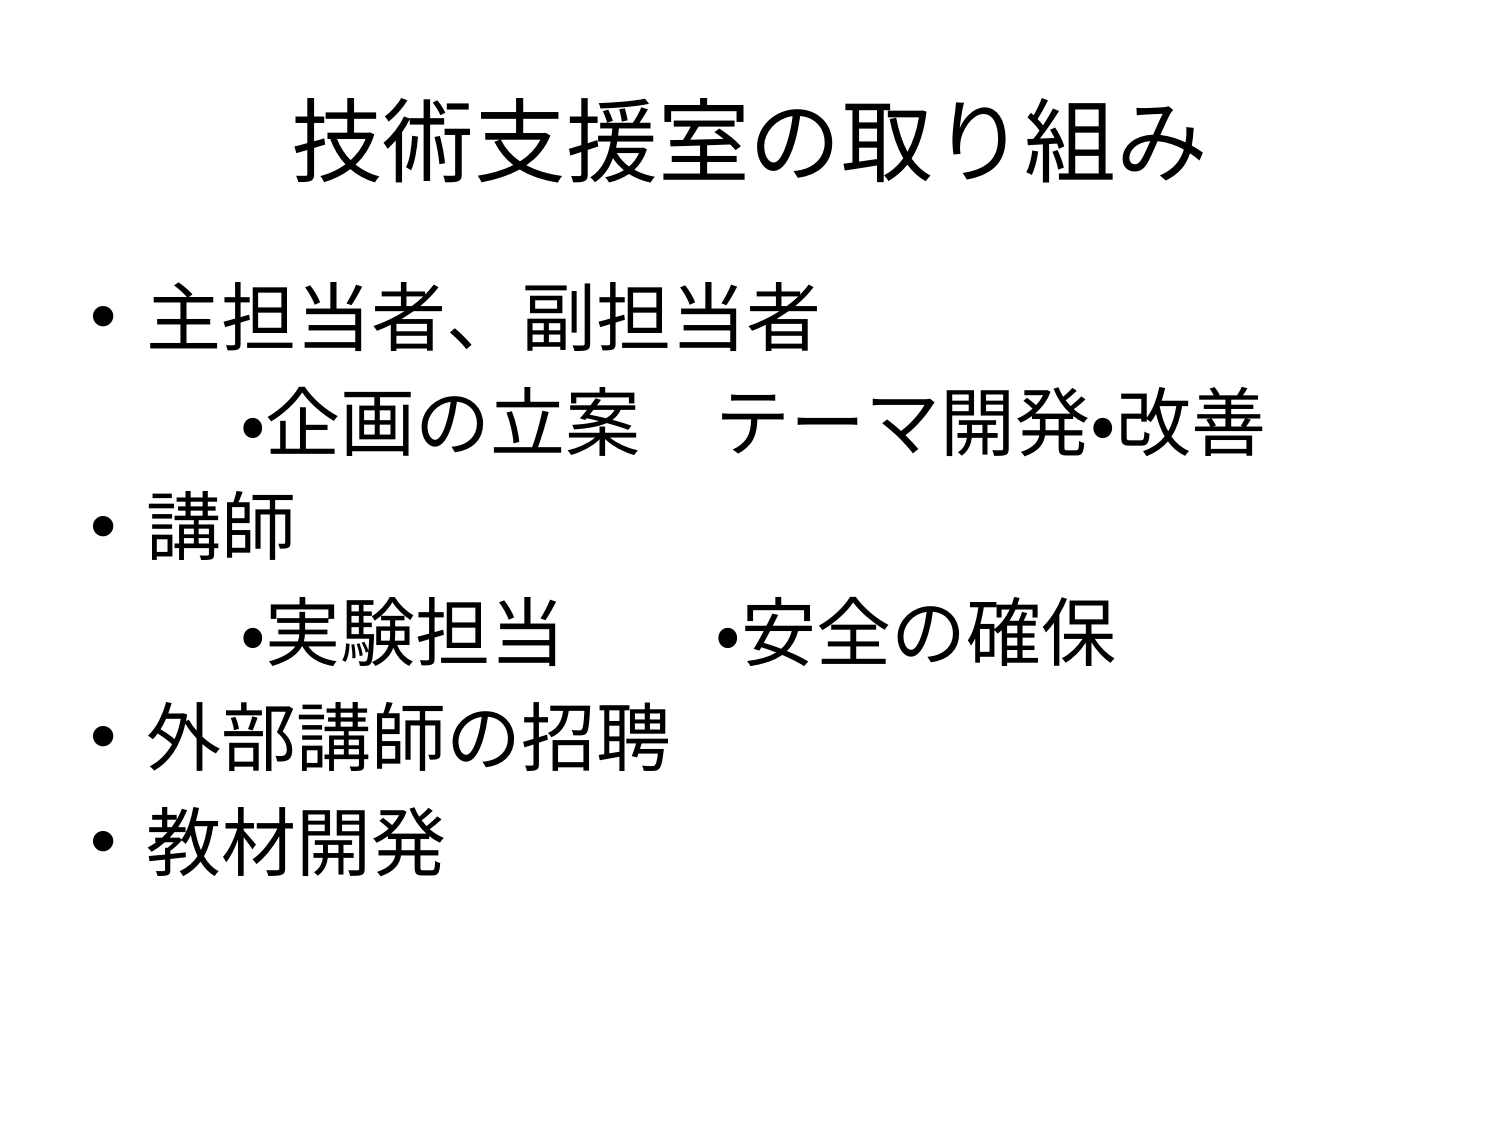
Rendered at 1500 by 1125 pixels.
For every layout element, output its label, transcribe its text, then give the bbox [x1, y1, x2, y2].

list 主担当者、副担当者 ・企画の立案 テーマ開発・改善 講師 ・実験担当 ・安全の確保 外部講師の招聘 教材開発 [75, 262, 1425, 1024]
title 技術支援室の取り組み [75, 45, 1425, 233]
